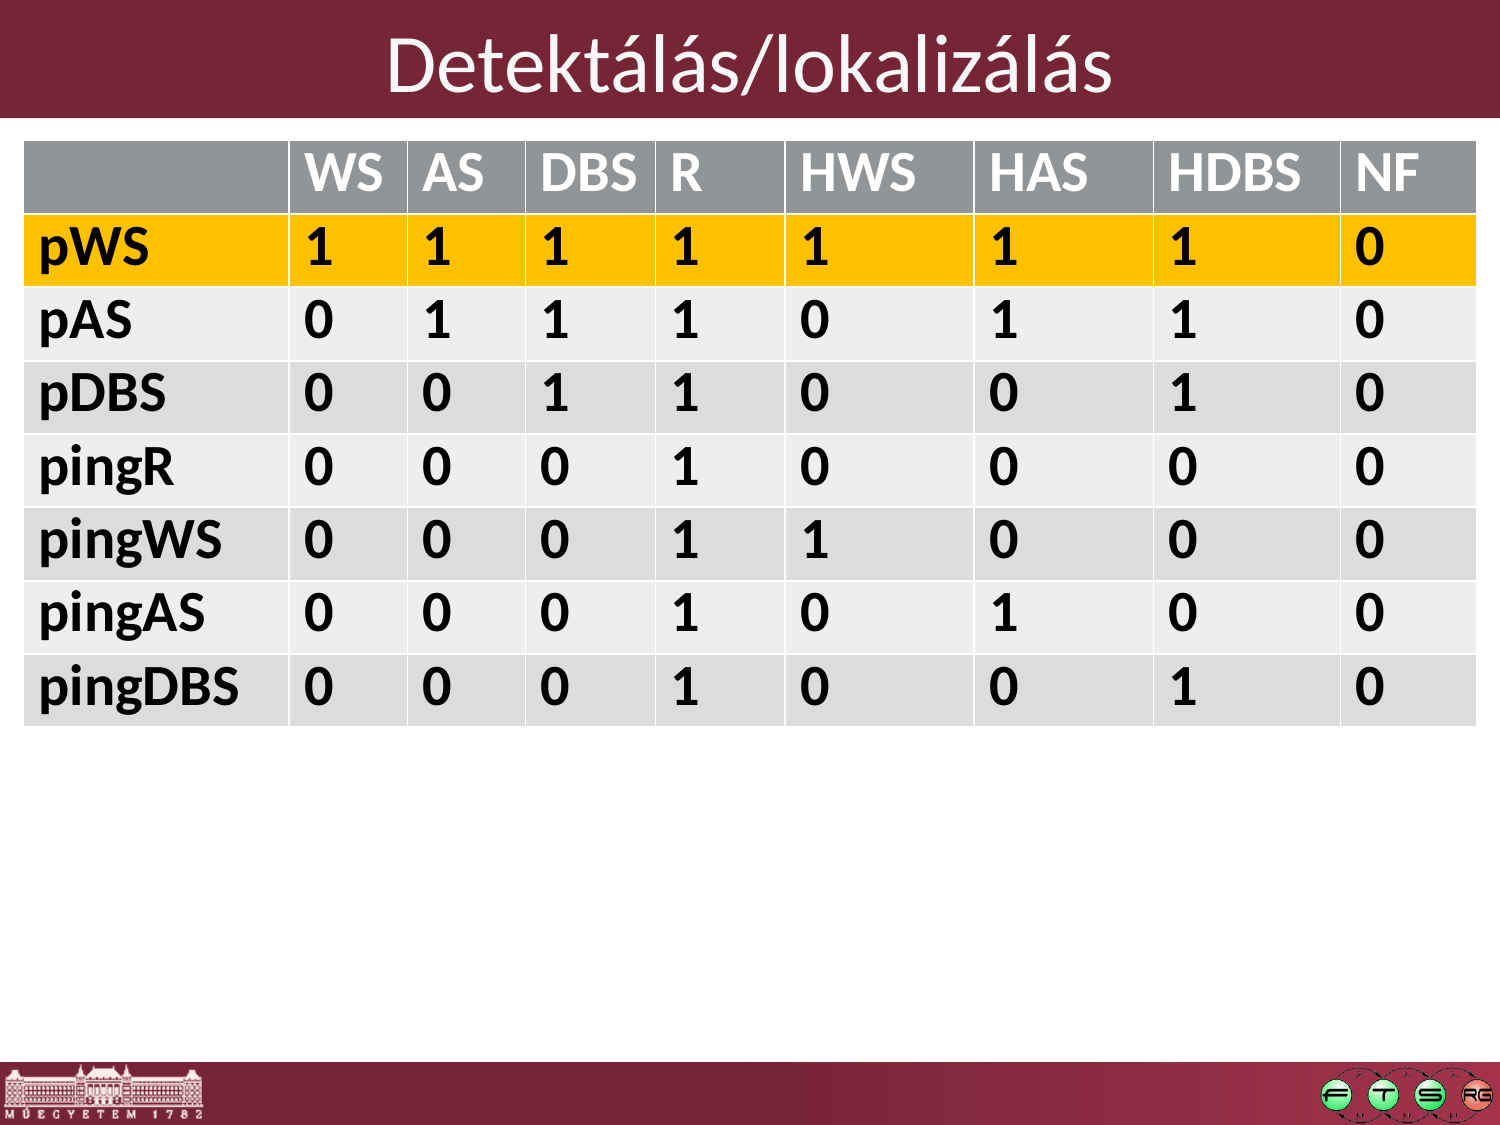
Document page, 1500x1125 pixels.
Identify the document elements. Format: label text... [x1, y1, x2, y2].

table_cell 0 [975, 362, 1153, 433]
table_cell 0 [1154, 582, 1340, 653]
table_cell 0 [408, 435, 525, 506]
table_cell 0 [975, 435, 1153, 506]
table_cell 1 [526, 215, 655, 286]
table_cell 0 [786, 288, 973, 360]
table_cell 1 [975, 582, 1153, 653]
table_cell 0 [408, 655, 525, 726]
table_cell 0 [1341, 215, 1476, 286]
table_header HWS [786, 141, 973, 213]
table_cell 0 [975, 508, 1153, 580]
table_cell 0 [290, 508, 407, 580]
table_cell 1 [408, 215, 525, 286]
table_cell 0 [786, 582, 973, 653]
table_header [24, 141, 288, 213]
table_header HAS [975, 141, 1153, 213]
table_cell 0 [1341, 435, 1476, 506]
title Detektálás/lokalizálás [0, 0, 1500, 119]
table_cell 1 [408, 288, 525, 360]
table_cell 1 [1154, 362, 1340, 433]
table_cell 0 [526, 655, 655, 726]
table_cell 1 [656, 508, 784, 580]
table_header R [656, 141, 784, 213]
table_cell 1 [656, 435, 784, 506]
table_cell 1 [975, 215, 1153, 286]
table_header WS [290, 141, 407, 213]
table_cell 0 [408, 508, 525, 580]
picture [0, 1063, 209, 1123]
table_cell pWS [24, 215, 288, 286]
table_cell 0 [290, 288, 407, 360]
table_cell 0 [1154, 435, 1340, 506]
table_cell pingWS [24, 508, 288, 580]
table_cell 0 [1341, 582, 1476, 653]
table_cell 0 [1341, 288, 1476, 360]
table_header DBS [526, 141, 655, 213]
table_header AS [408, 141, 525, 213]
table_cell 1 [1154, 288, 1340, 360]
table_cell 1 [975, 288, 1153, 360]
table_cell 1 [786, 215, 973, 286]
table_cell 0 [786, 655, 973, 726]
table_cell pAS [24, 288, 288, 360]
table_cell 0 [975, 655, 1153, 726]
table_cell 1 [786, 508, 973, 580]
table_cell 0 [786, 362, 973, 433]
table_header NF [1341, 141, 1476, 213]
table_cell 1 [526, 288, 655, 360]
table_cell 1 [656, 655, 784, 726]
table_cell 0 [290, 655, 407, 726]
table_cell 1 [1154, 215, 1340, 286]
table_cell 0 [1341, 655, 1476, 726]
table_cell pingR [24, 435, 288, 506]
table_cell 1 [656, 582, 784, 653]
table_cell 1 [1154, 655, 1340, 726]
table_cell 0 [1154, 508, 1340, 580]
table_cell 0 [786, 435, 973, 506]
table_cell 1 [526, 362, 655, 433]
table_header HDBS [1154, 141, 1340, 213]
table_cell pingAS [24, 582, 288, 653]
table_cell 0 [408, 362, 525, 433]
table_cell pingDBS [24, 655, 288, 726]
table_cell pDBS [24, 362, 288, 433]
table_cell 0 [1341, 362, 1476, 433]
table_cell 0 [290, 435, 407, 506]
table_cell 0 [526, 582, 655, 653]
table_cell 0 [408, 582, 525, 653]
table_cell 0 [526, 508, 655, 580]
table_cell 0 [290, 582, 407, 653]
table_cell 0 [290, 362, 407, 433]
picture [1318, 1065, 1494, 1125]
table_cell 1 [656, 215, 784, 286]
table_cell 0 [1341, 508, 1476, 580]
table_cell 1 [656, 288, 784, 360]
table_cell 1 [656, 362, 784, 433]
table_cell 0 [526, 435, 655, 506]
table_cell 1 [290, 215, 407, 286]
